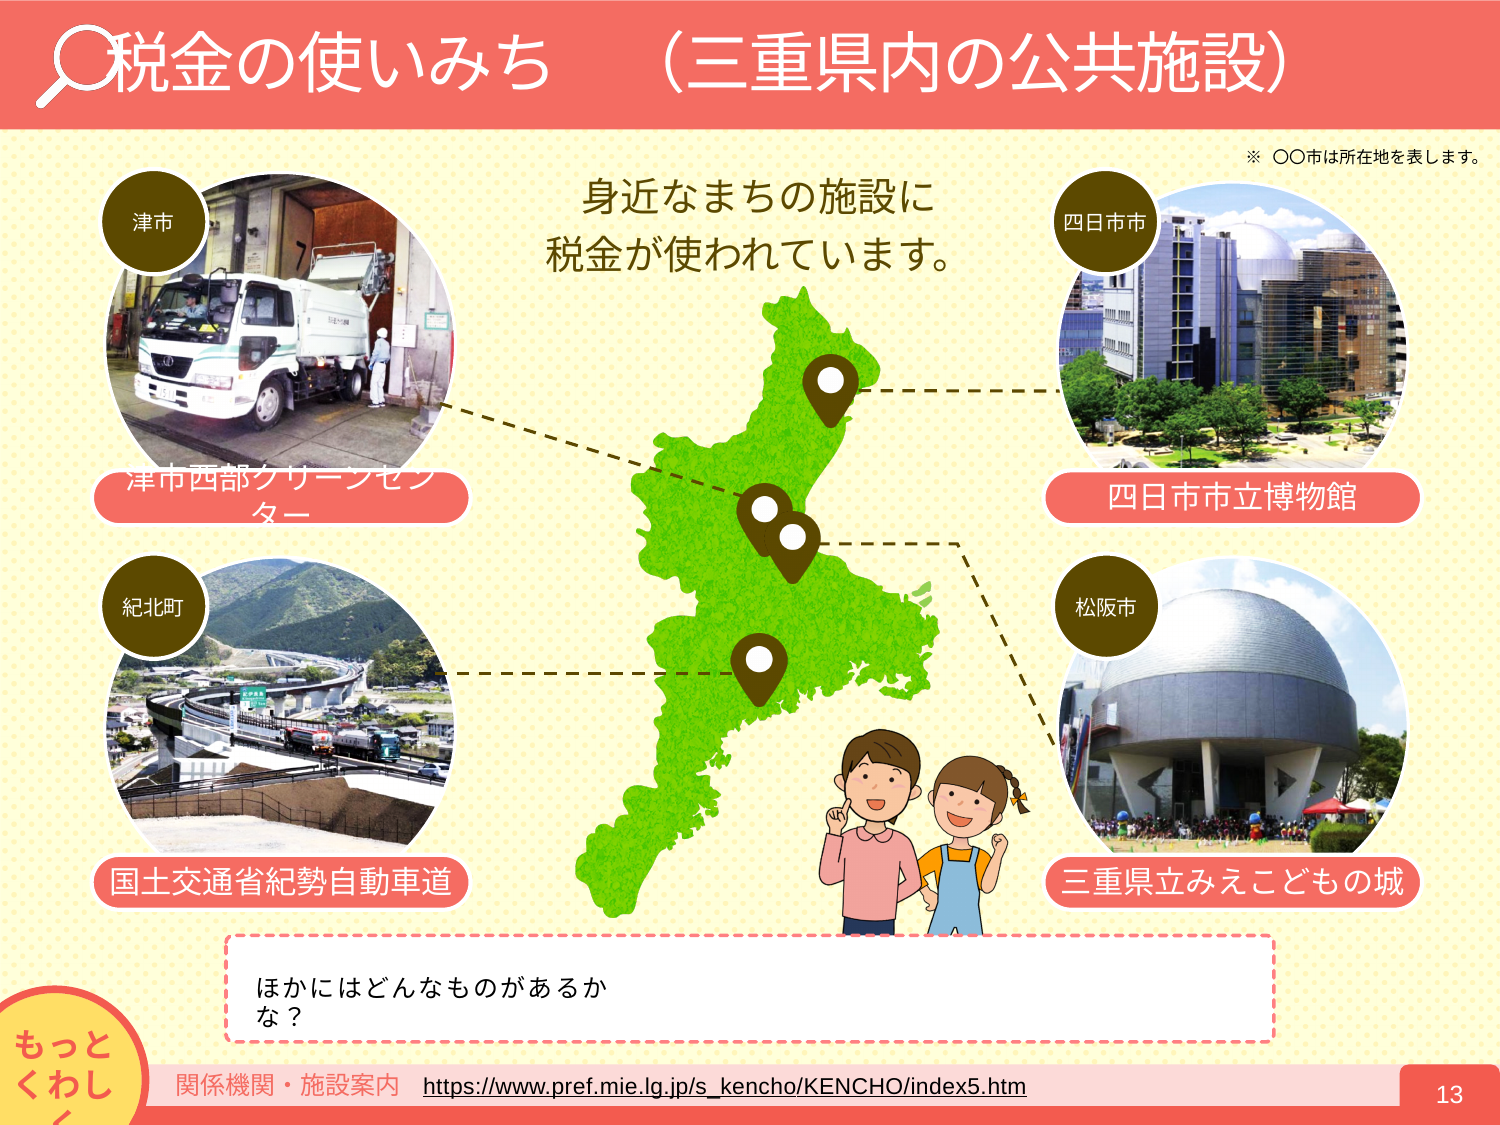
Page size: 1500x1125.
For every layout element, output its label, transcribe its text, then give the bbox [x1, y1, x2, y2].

picture [0, 130, 1500, 1064]
text_box 関係機関・施設案内 https://www.pref.mie.lg.jp/s_kencho/KENCHO/index5.htm [160, 1062, 1450, 1107]
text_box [816, 543, 1423, 911]
text_box 身近なまちの施設に 税金が使われています。 [748, 171, 858, 278]
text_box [91, 553, 739, 911]
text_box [91, 168, 748, 526]
picture [14, 4, 139, 128]
text_box 税金の使いみち （三重県内の公共施設） [89, 13, 1346, 108]
text_box ※〇〇市は所在地を表します。 [1242, 144, 1478, 170]
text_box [858, 168, 1423, 527]
slide_number 13 [1415, 1078, 1485, 1110]
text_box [225, 710, 1275, 1043]
